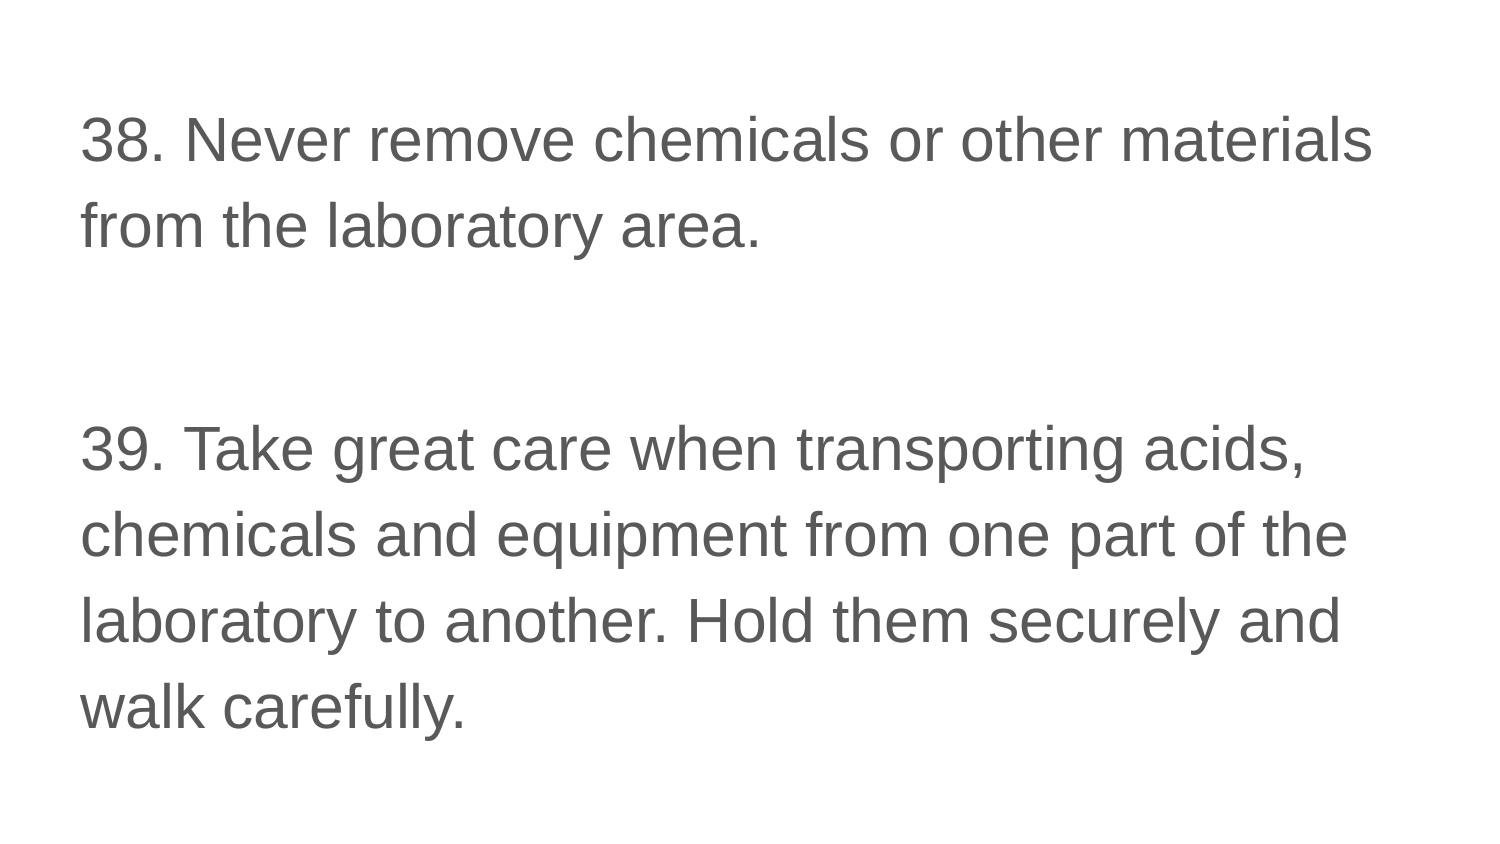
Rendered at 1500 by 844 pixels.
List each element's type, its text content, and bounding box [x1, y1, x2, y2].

list 38. Never remove chemicals or other materials from the laboratory area. 39. Take great care when transporting acids, chemicals and equipment from one part of the laboratory to another. Hold them securely and walk carefully. [65, 72, 1464, 634]
